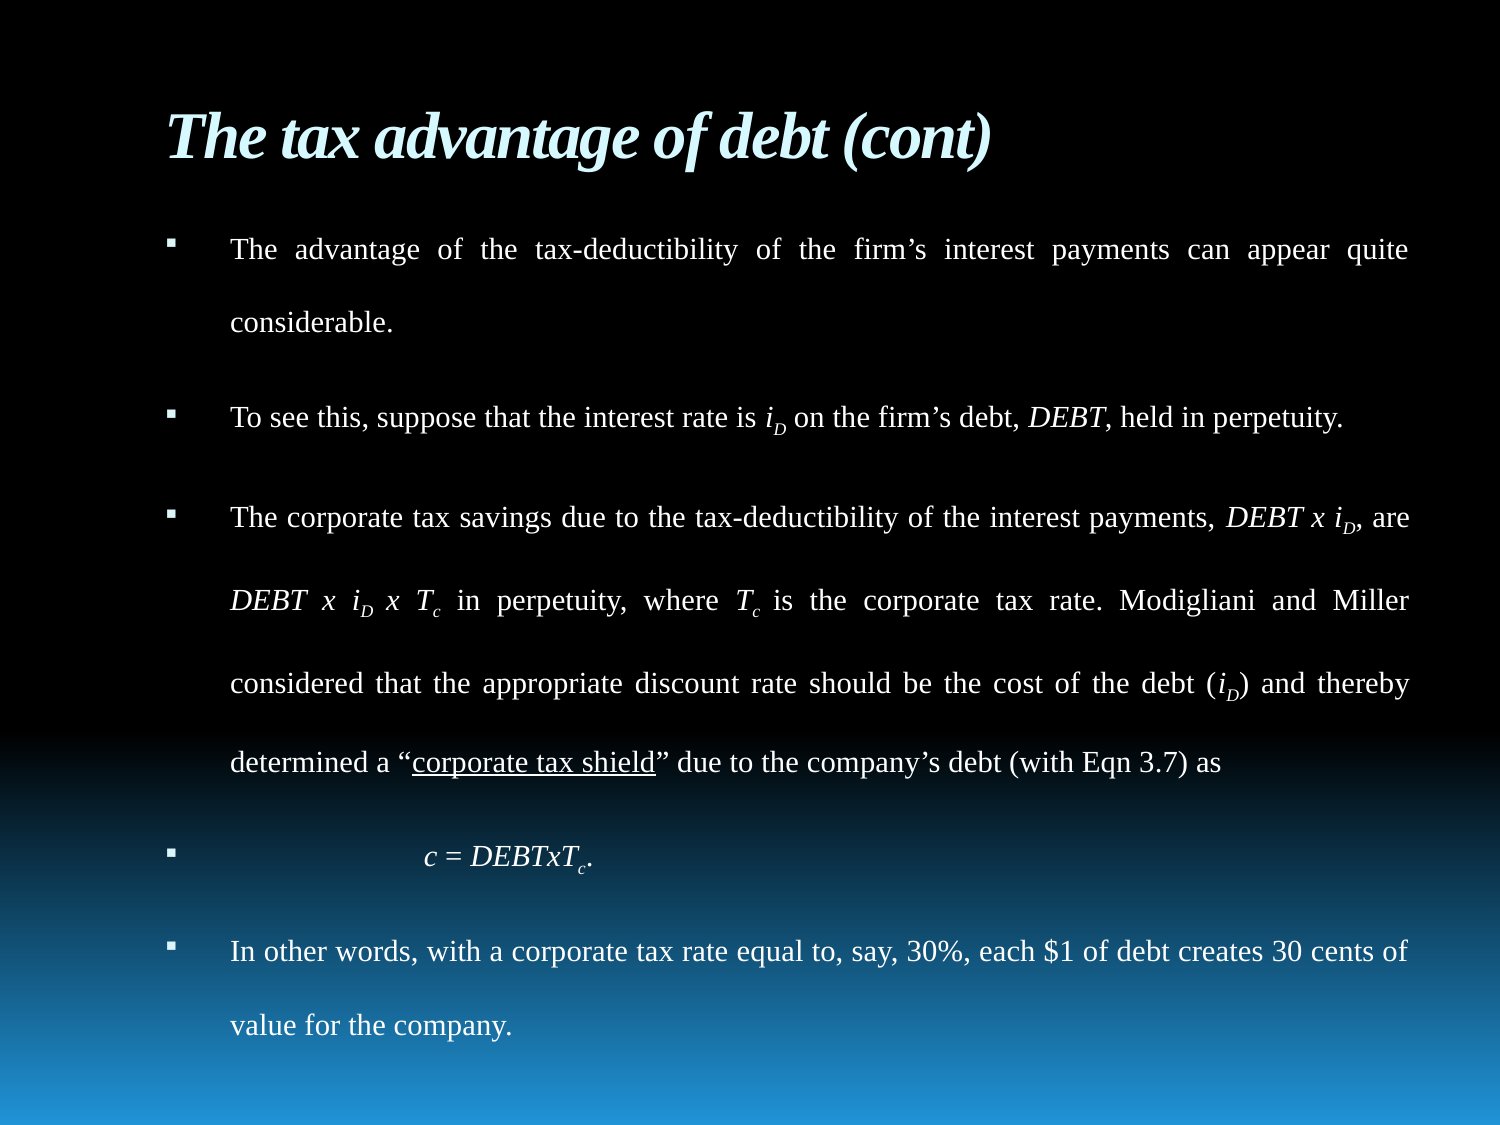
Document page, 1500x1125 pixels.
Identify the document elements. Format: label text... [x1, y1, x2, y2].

title The tax advantage of debt (cont) [150, 83, 1425, 173]
